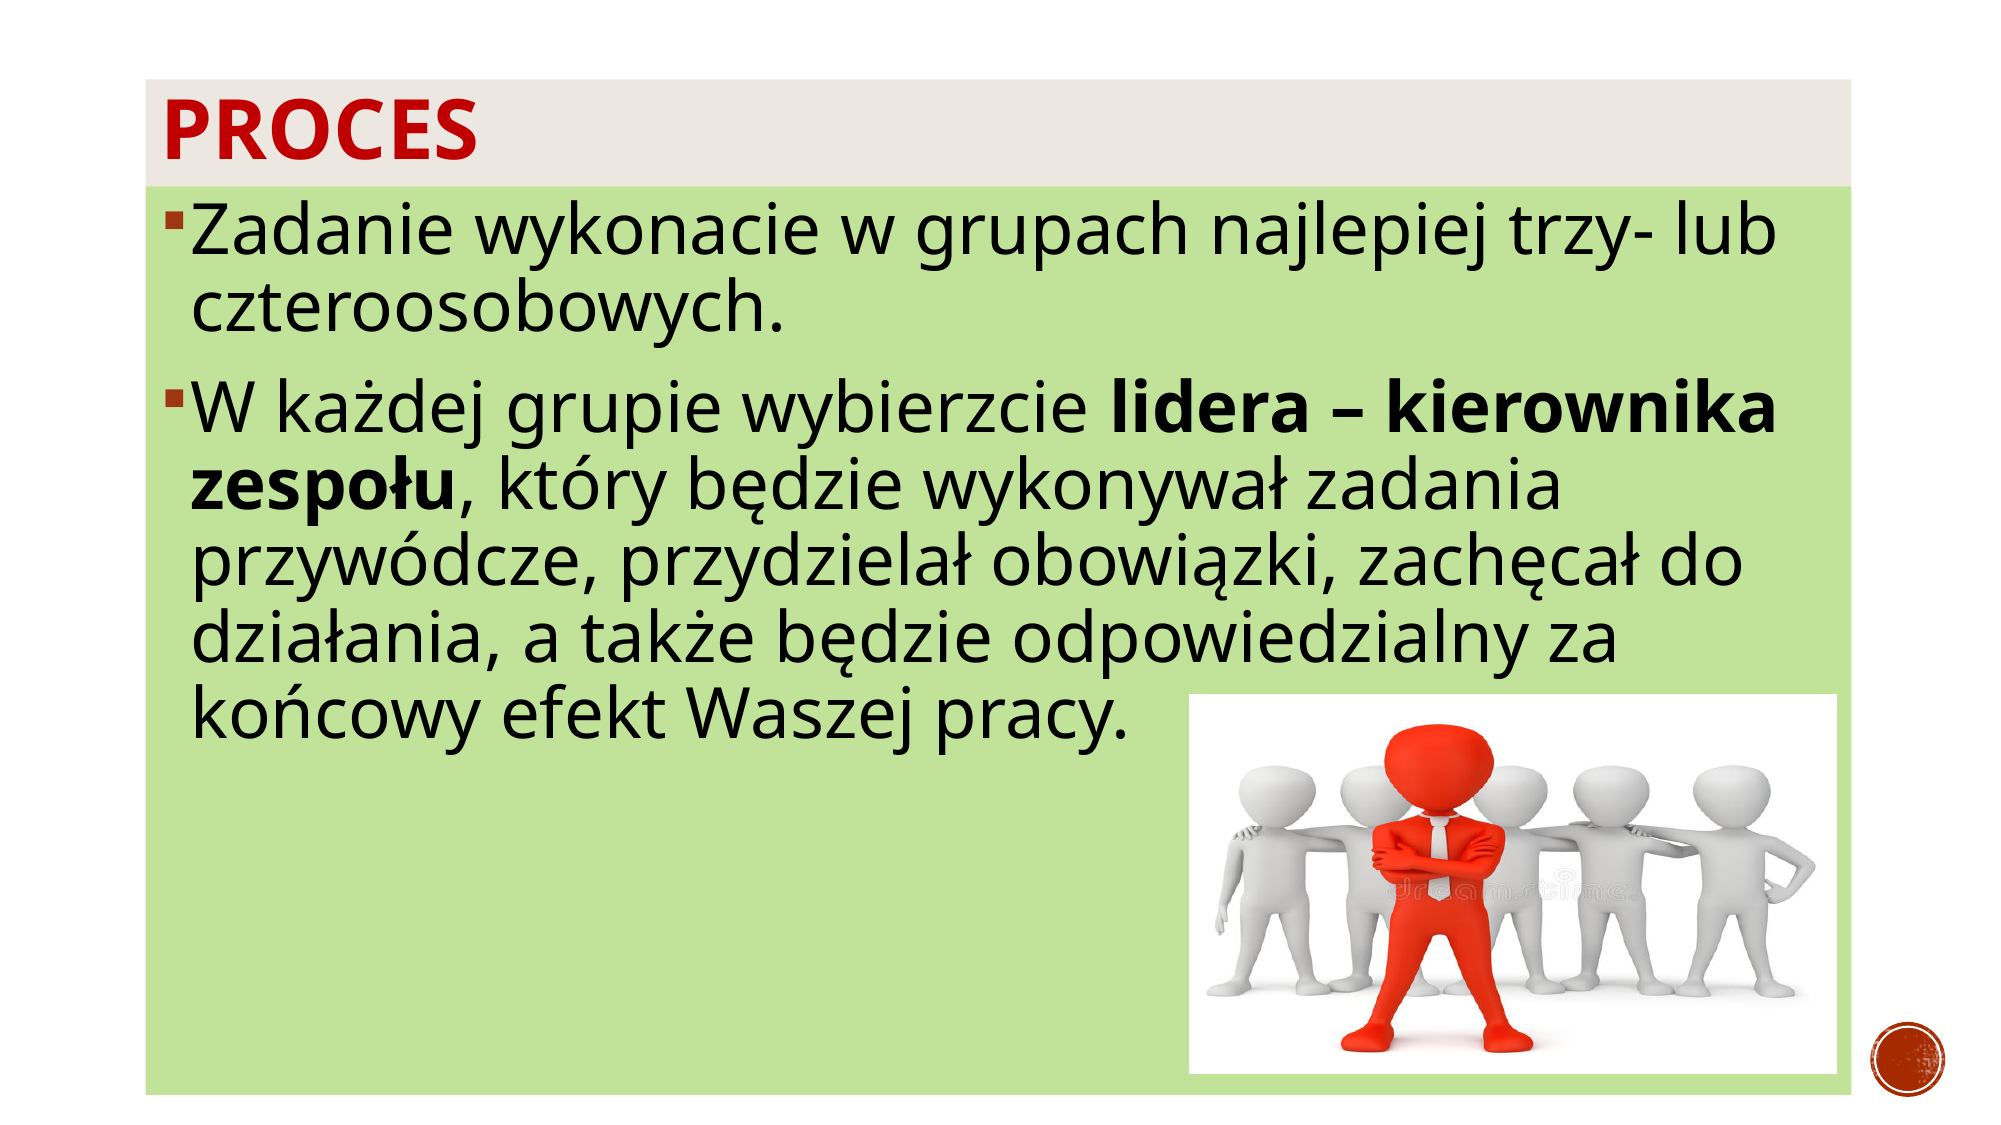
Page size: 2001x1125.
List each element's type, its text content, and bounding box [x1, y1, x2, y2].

list Zadanie wykonacie w grupach najlepiej trzy- lub czteroosobowych. W każdej grupie wybierzcie lidera – kierownika zespołu, który będzie wykonywał zadania przywódcze, przydzielał obowiązki, zachęcał do działania, a także będzie odpowiedzialny za końcowy efekt Waszej pracy. [145, 186, 1852, 1095]
picture [1189, 694, 1837, 1074]
title PROCES [145, 79, 1852, 186]
